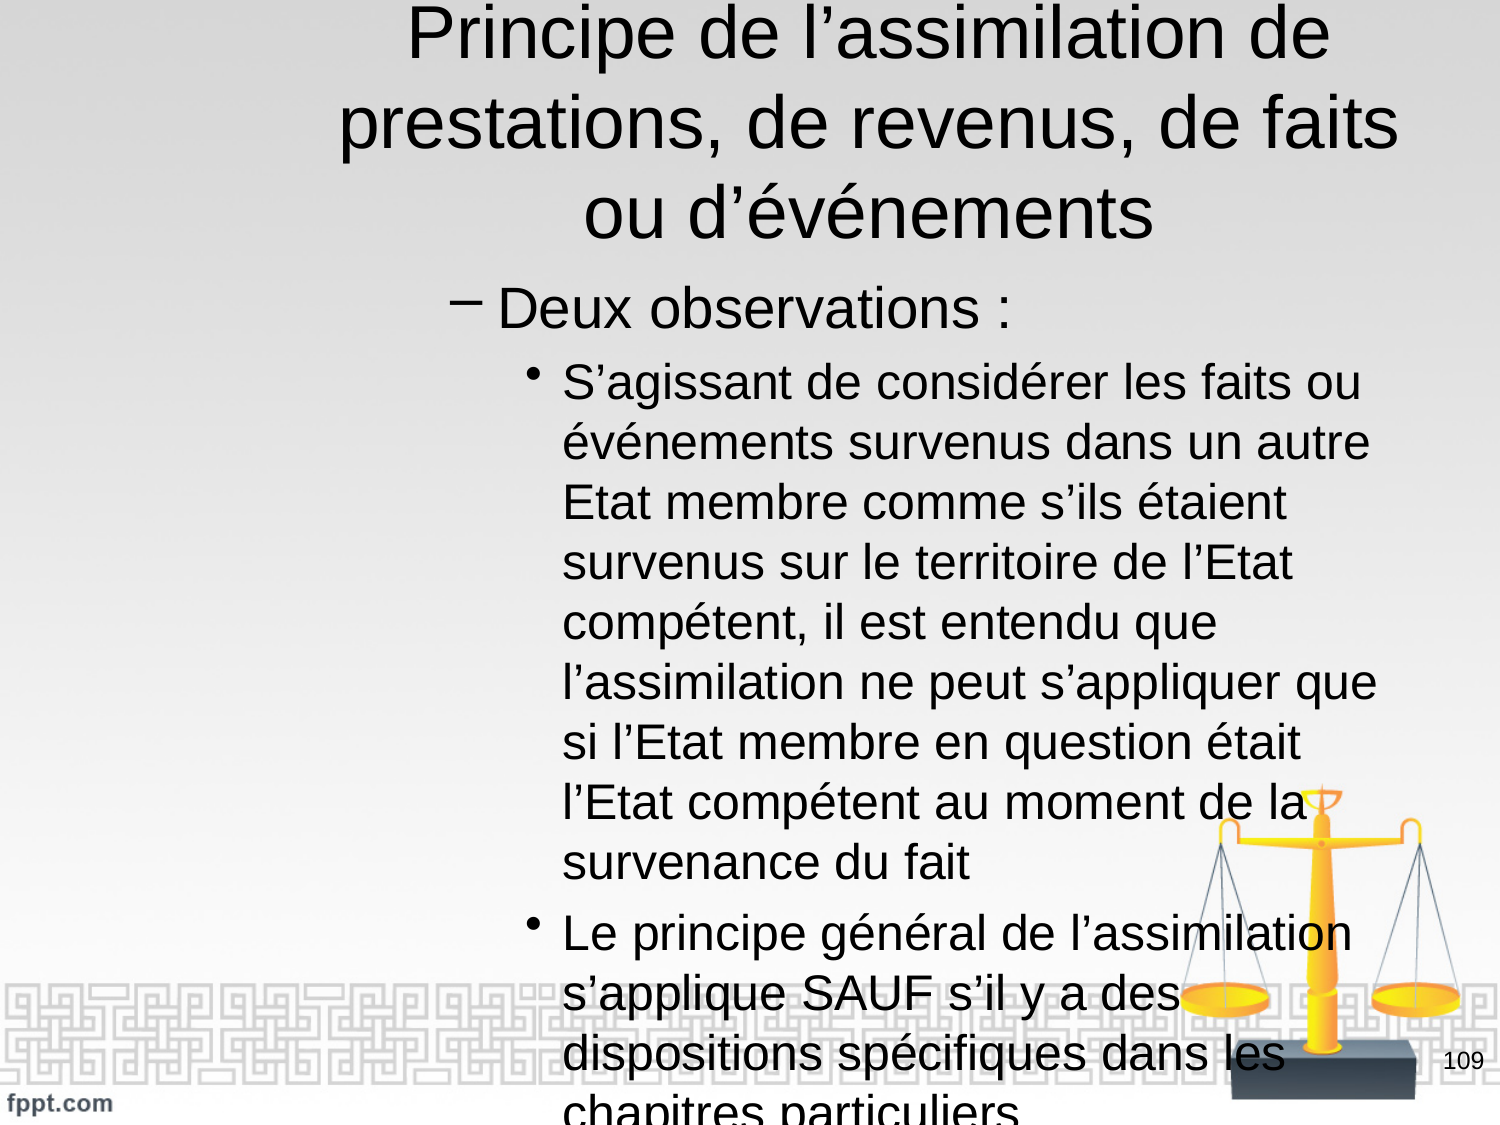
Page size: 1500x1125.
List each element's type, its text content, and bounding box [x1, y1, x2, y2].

title Principe de l’assimilation de prestations, de revenus, de faits ou d’événements [301, 37, 1438, 200]
slide_number 109 [1149, 1042, 1500, 1103]
picture [0, 0, 1500, 1125]
list Deux observations : S’agissant de considérer les faits ou événements survenus dans un autre Etat membre comme s’ils étaient survenus sur le territoire de l’Etat compétent, il est entendu que l’assimilation ne peut s’appliquer que si l’Etat membre en question était l’Etat compétent au moment de la survenance du fait Le principe général de l’assimilation s’applique SAUF s’il y a des dispositions spécifiques dans les chapitres particuliers [360, 262, 1438, 1000]
